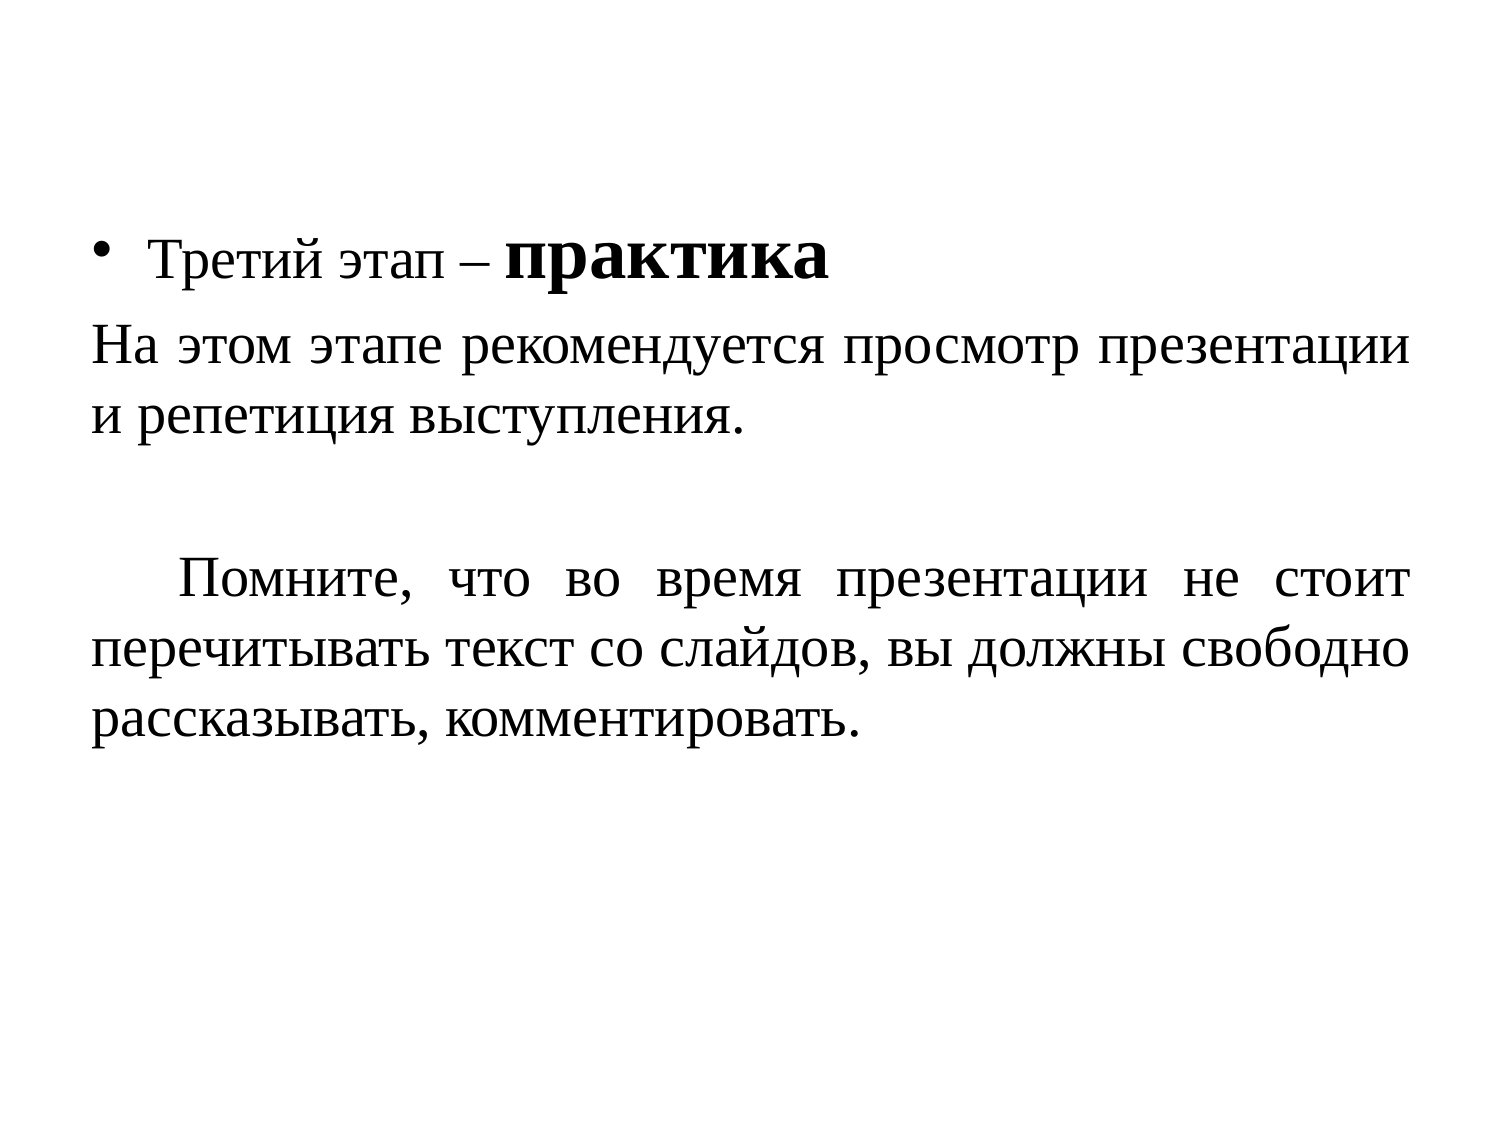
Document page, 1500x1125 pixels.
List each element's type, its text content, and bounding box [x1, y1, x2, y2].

list Третий этап – практика На этом этапе рекомендуется просмотр презентации и репетиция выступления. Помните, что во время презентации не стоит перечитывать текст со слайдов, вы должны свободно рассказывать, комментировать. [76, 196, 1427, 939]
